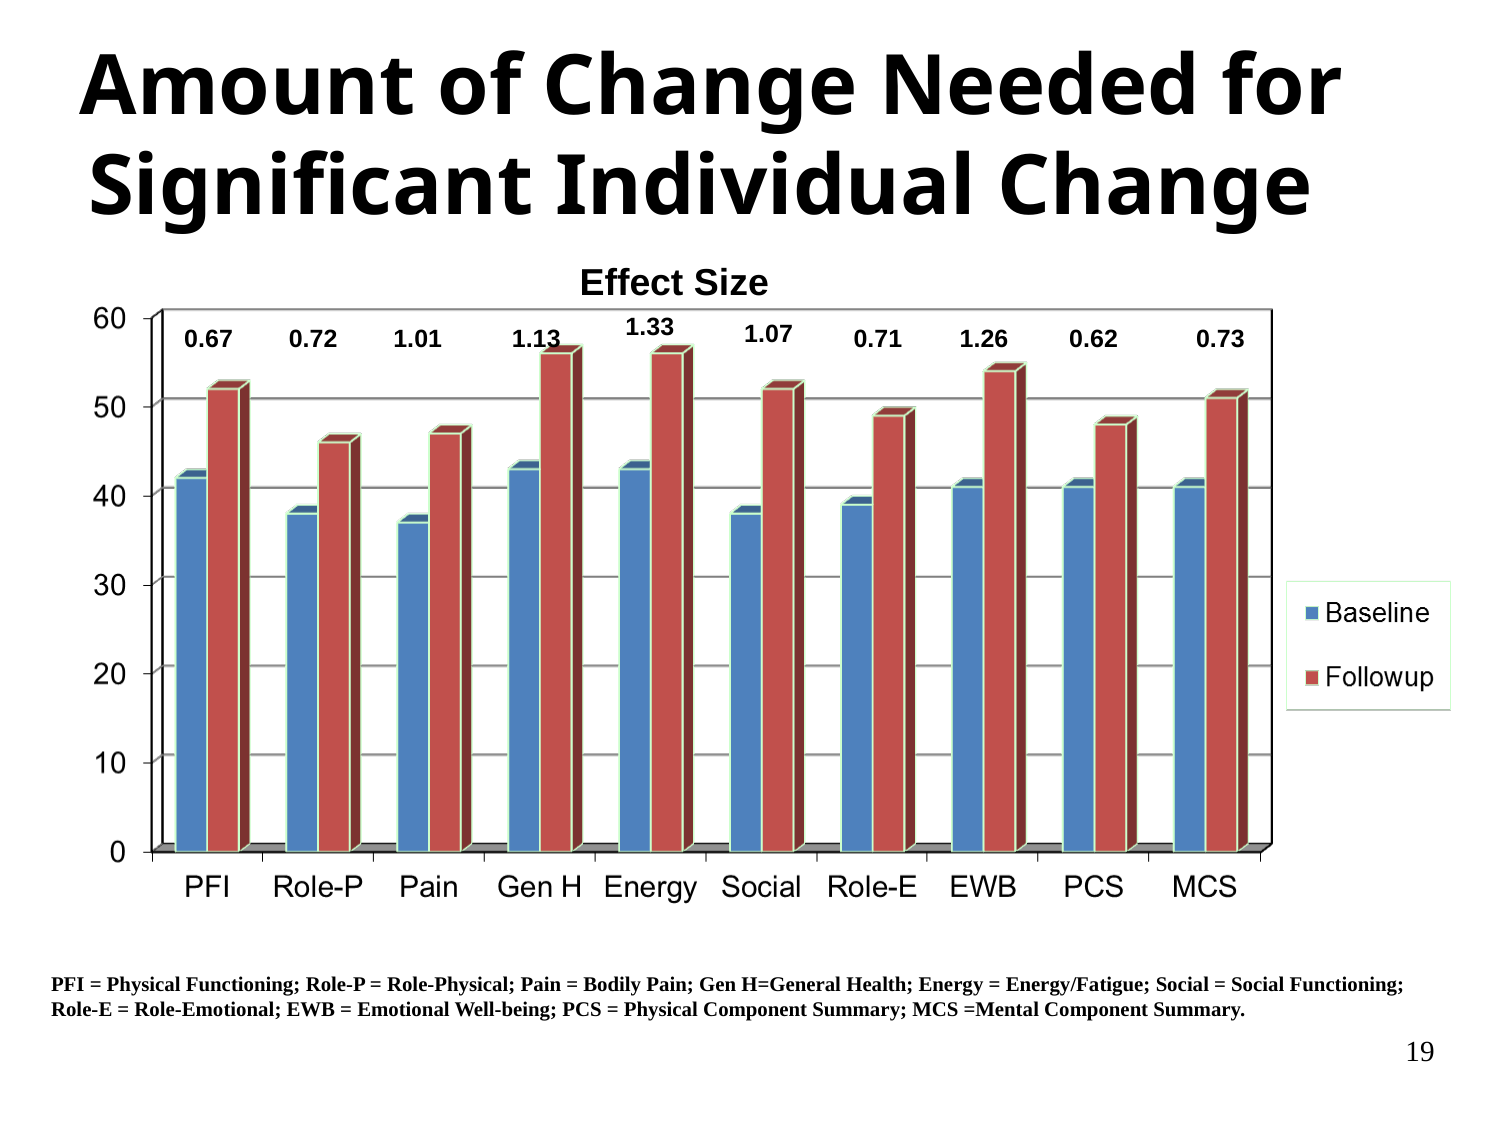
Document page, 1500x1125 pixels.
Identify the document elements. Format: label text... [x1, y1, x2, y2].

title Amount of Change Needed for Significant Individual Change [35, 0, 1388, 263]
text_box PFI = Physical Functioning; Role-P = Role-Physical; Pain = Bodily Pain; Gen H=General Health; Energy = Energy/Fatigue; Social = Social Functioning; Role-E = Role-Emotional; EWB = Emotional Well-being; PCS = Physical Component Summary; MCS =Mental Component Summary. [36, 963, 1447, 1053]
slide_number 19 [1209, 1024, 1451, 1103]
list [63, 250, 1498, 929]
